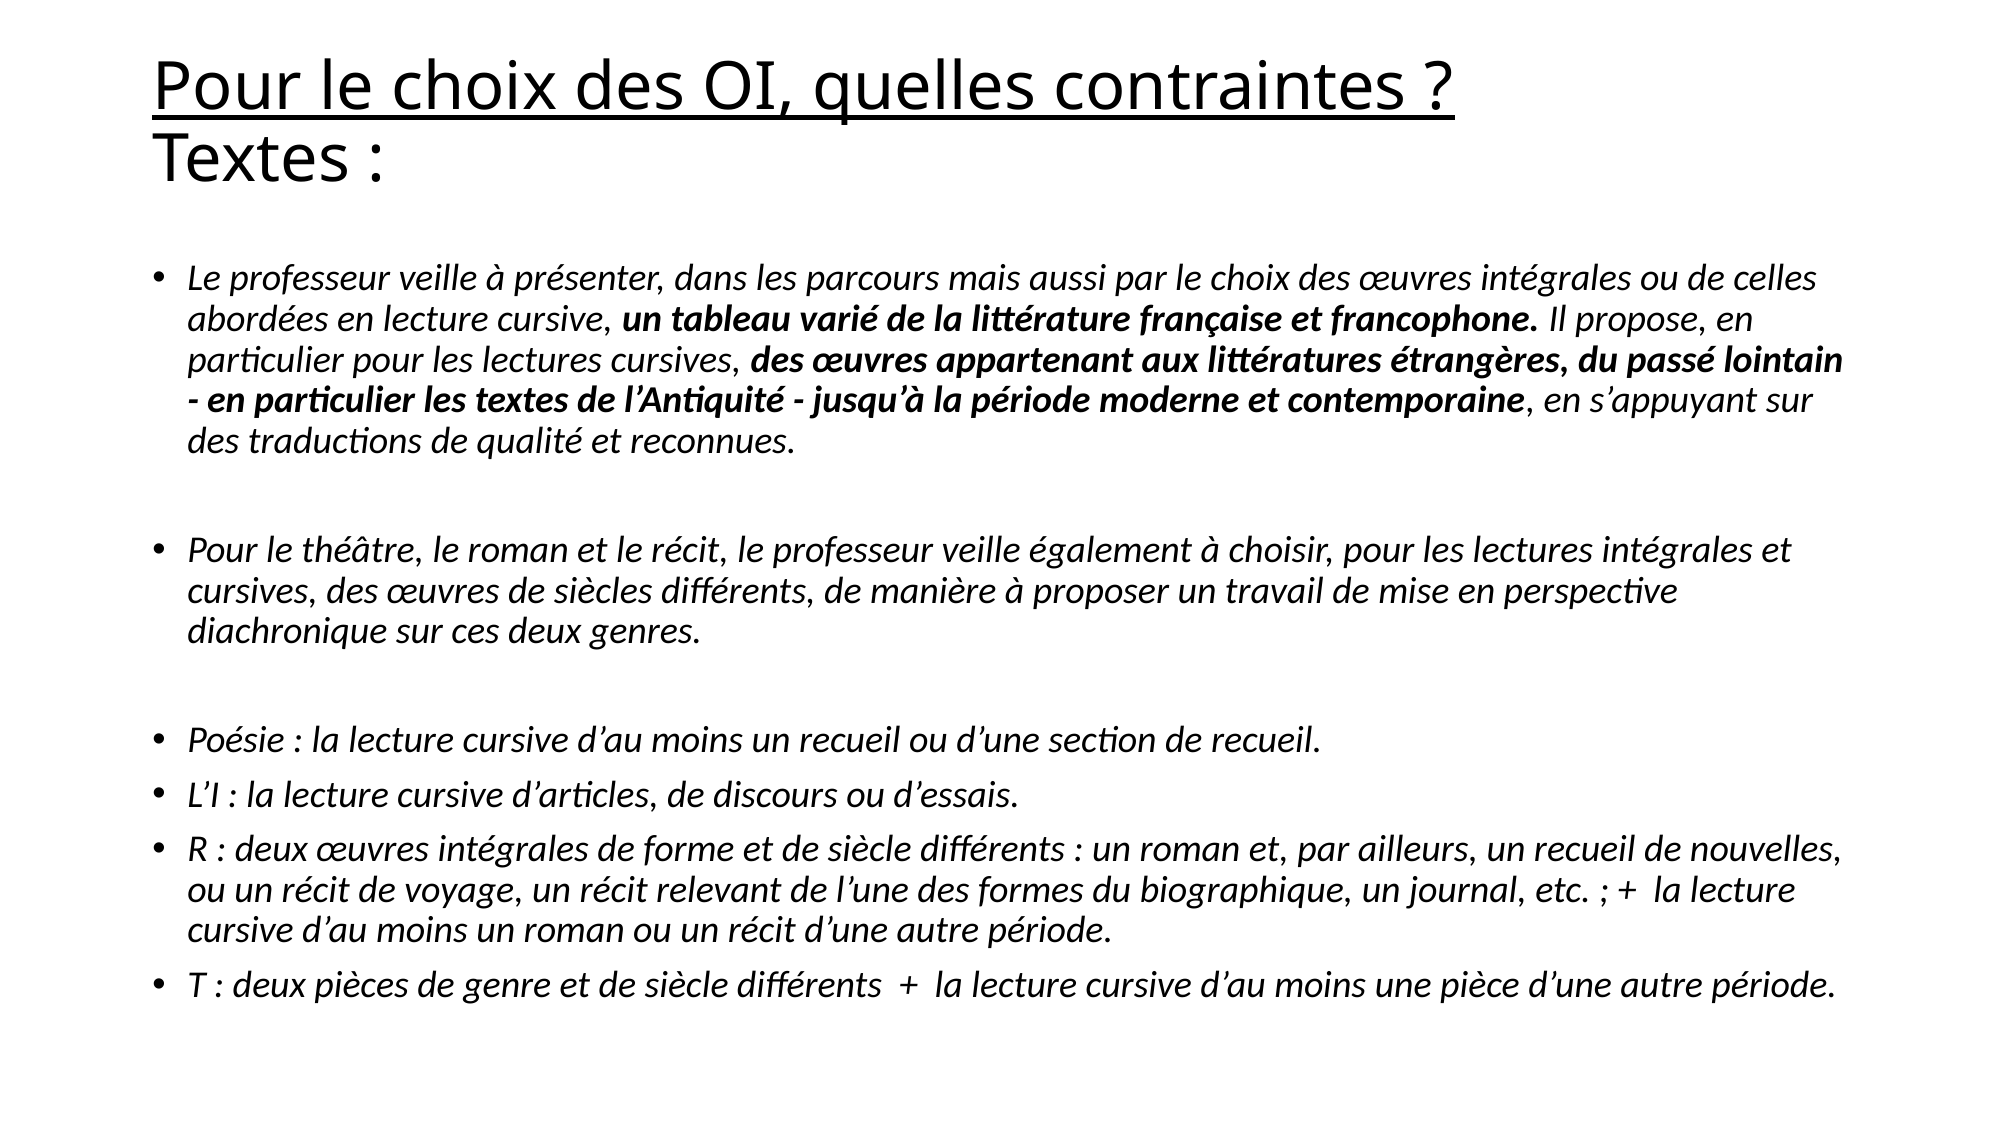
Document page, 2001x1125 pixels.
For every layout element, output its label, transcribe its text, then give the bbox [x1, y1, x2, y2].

title Pour le choix des OI, quelles contraintes ? Textes : [137, 59, 1946, 269]
list Le professeur veille à présenter, dans les parcours mais aussi par le choix des œuvres intégrales ou de celles abordées en lecture cursive, un tableau varié de la littérature française et francophone. Il propose, en particulier pour les lectures cursives, des œuvres appartenant aux littératures étrangères, du passé lointain - en particulier les textes de l’Antiquité - jusqu’à la période moderne et contemporaine, en s’appuyant sur des traductions de qualité et reconnues. Pour le théâtre, le roman et le récit, le professeur veille également à choisir, pour les lectures intégrales et cursives, des œuvres de siècles différents, de manière à proposer un travail de mise en perspective diachronique sur ces deux genres. Poésie : la lecture cursive d’au moins un recueil ou d’une section de recueil. L’I : la lecture cursive d’articles, de discours ou d’essais. R : deux œuvres intégrales de forme et de siècle différents : un roman et, par ailleurs, un recueil de nouvelles, ou un récit de voyage, un récit relevant de l’une des formes du biographique, un journal, etc. ; + la lecture cursive d’au moins un roman ou un récit d’une autre période. T : deux pièces de genre et de siècle différents + la lecture cursive d’au moins une pièce d’une autre période. [137, 250, 1863, 1067]
